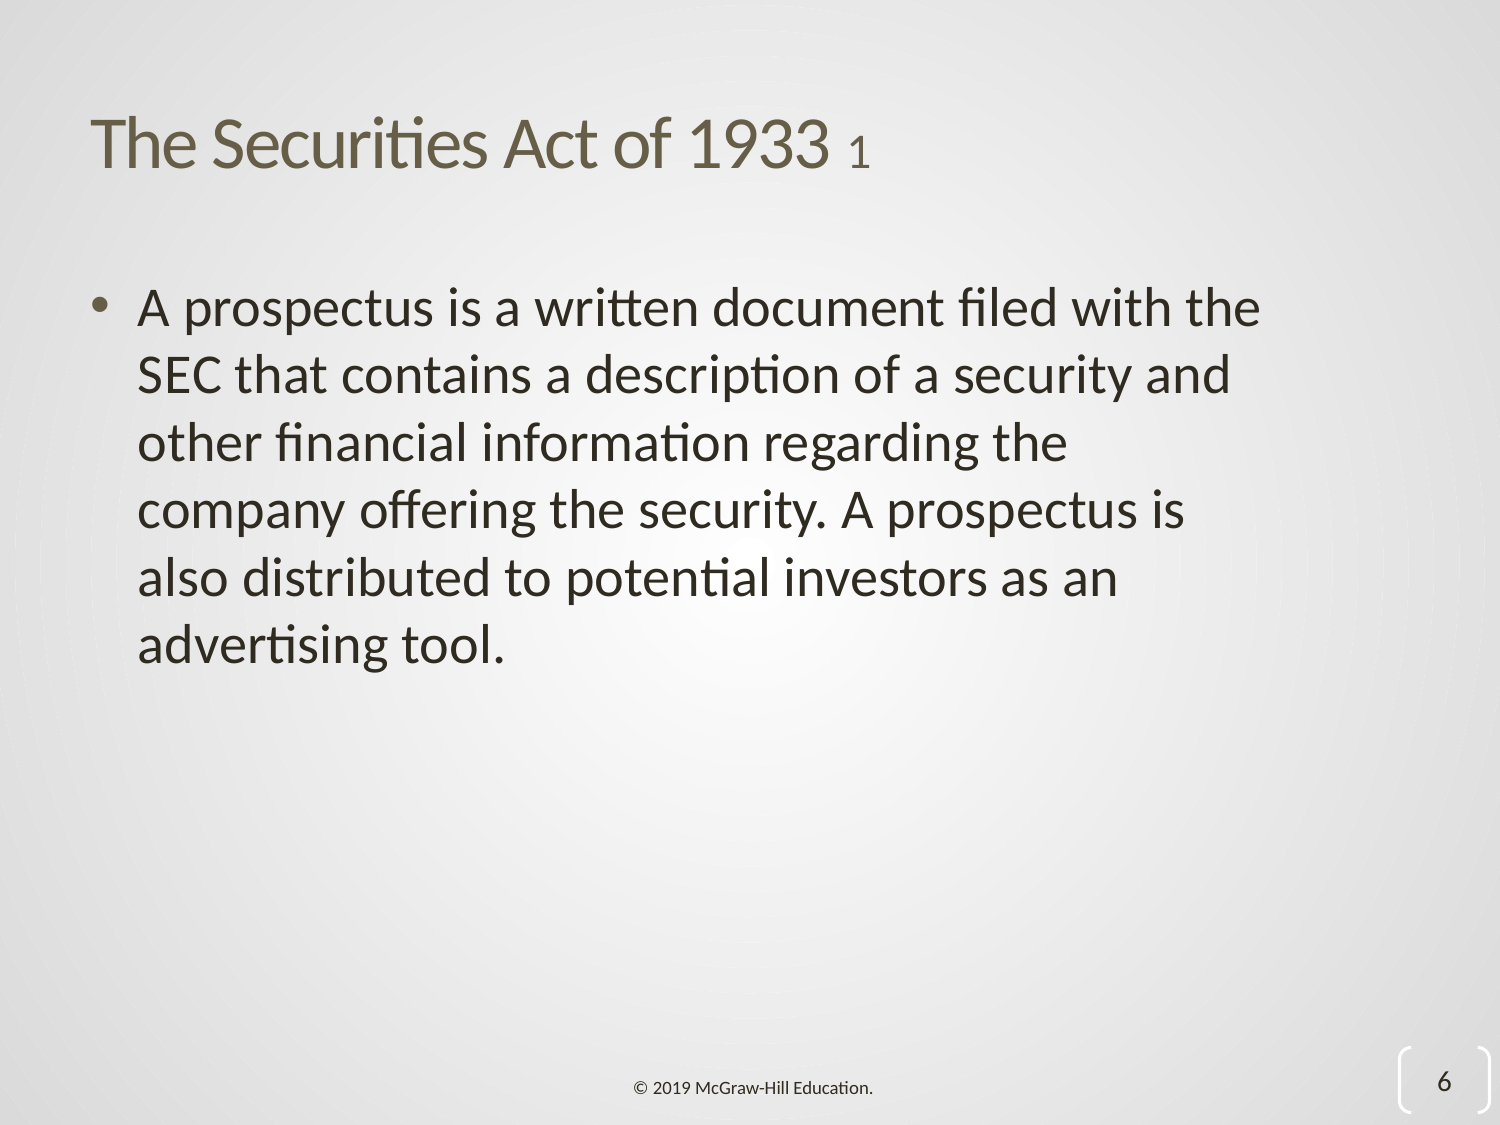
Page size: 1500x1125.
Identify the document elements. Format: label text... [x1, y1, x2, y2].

list A prospectus is a written document filed with the S E C that contains a description of a security and other financial information regarding the company offering the security. A prospectus is also distributed to potential investors as an advertising tool. [75, 262, 1300, 1050]
slide_number 6 [1397, 1045, 1492, 1115]
title The Securities Act of 1933 1 [75, 45, 1325, 233]
